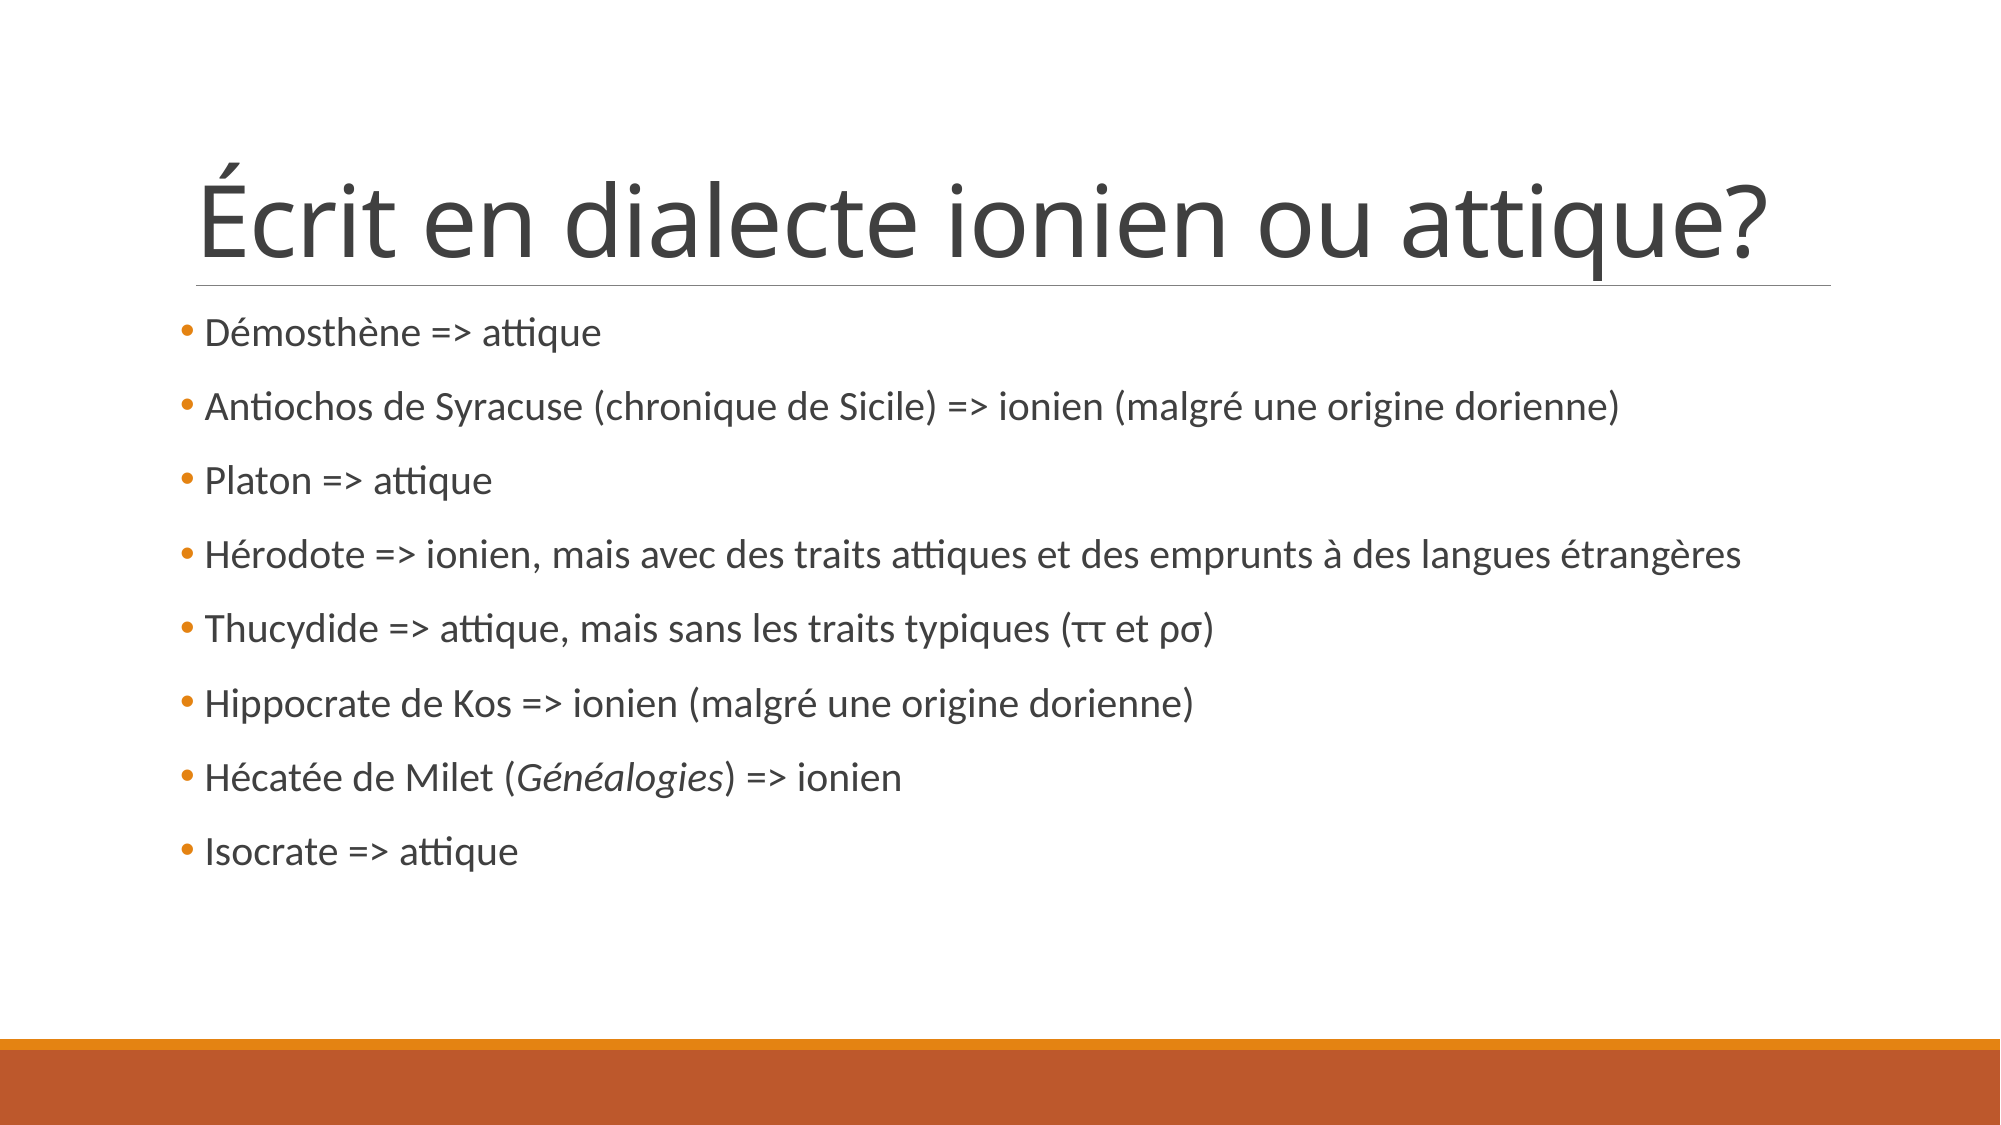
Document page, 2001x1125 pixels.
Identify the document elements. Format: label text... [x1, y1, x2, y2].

list Démosthène => attique Antiochos de Syracuse (chronique de Sicile) => ionien (malgré une origine dorienne) Platon => attique Hérodote => ionien, mais avec des traits attiques et des emprunts à des langues étrangères Thucydide => attique, mais sans les traits typiques (ττ et ρσ) Hippocrate de Kos => ionien (malgré une origine dorienne) Hécatée de Milet (Généalogies) => ionien Isocrate => attique [180, 302, 1830, 963]
title Écrit en dialecte ionien ou attique? [180, 47, 1830, 285]
